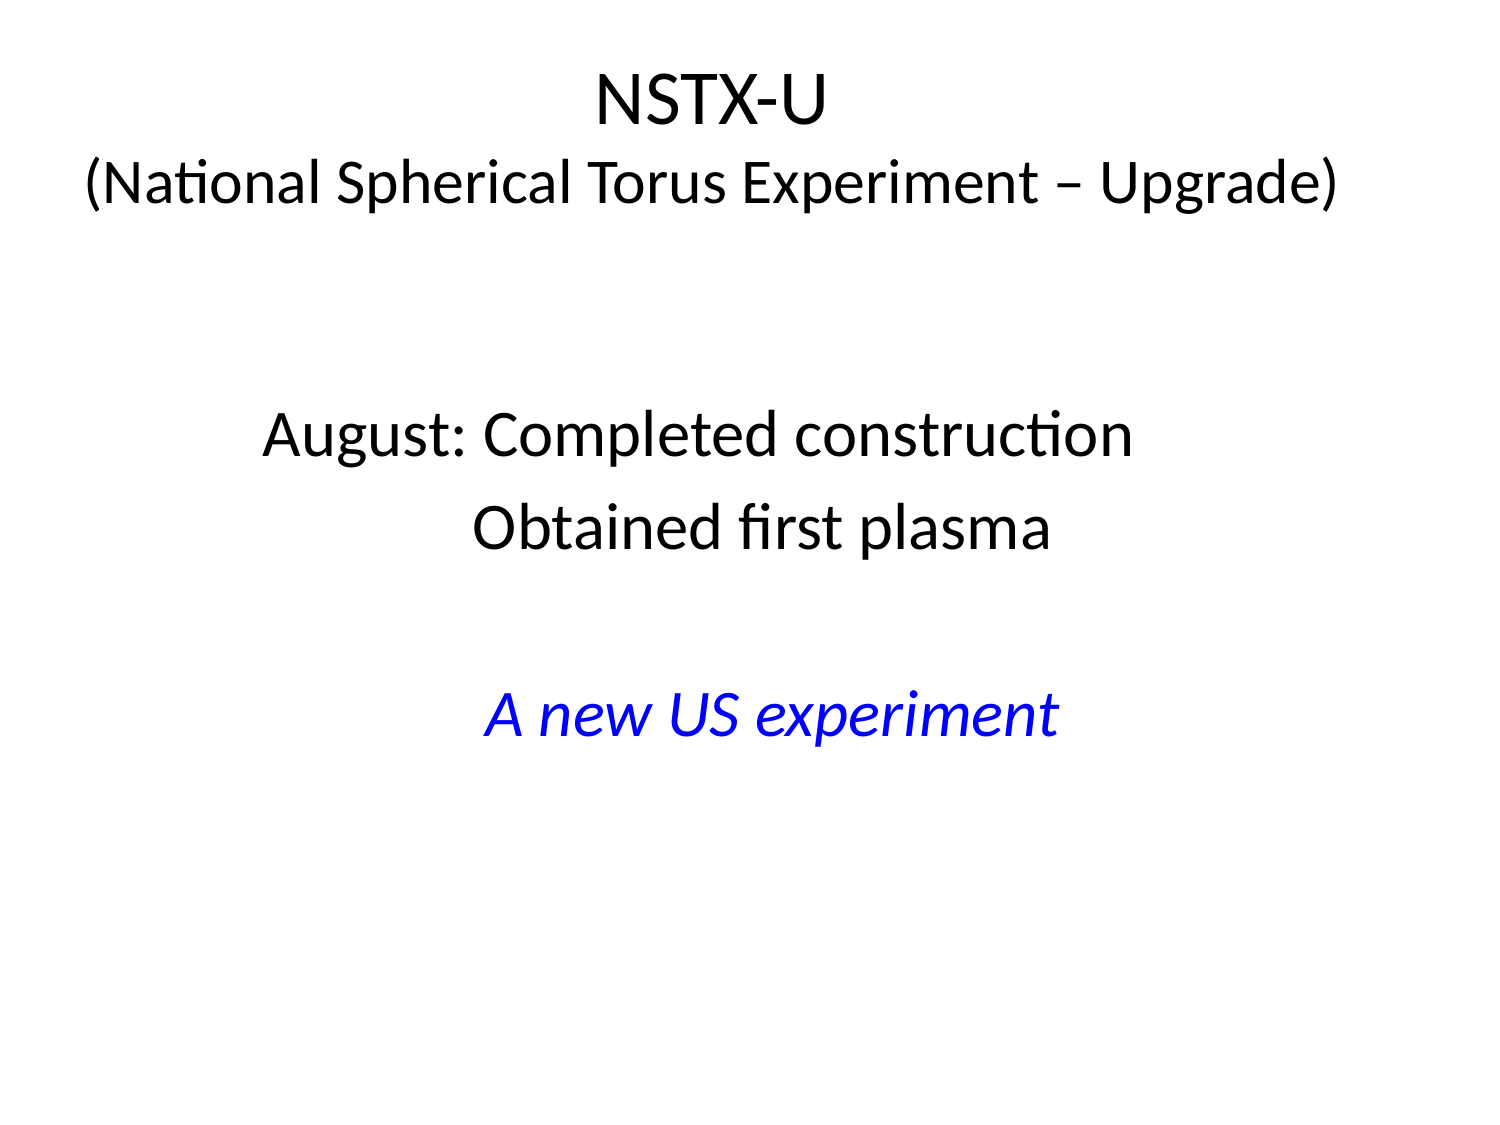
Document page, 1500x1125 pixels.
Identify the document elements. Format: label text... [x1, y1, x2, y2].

list August: Completed construction Obtained first plasma A new US experiment [97, 382, 1448, 1125]
title NSTX-U (National Spherical Torus Experiment – Upgrade) [0, 37, 1425, 226]
